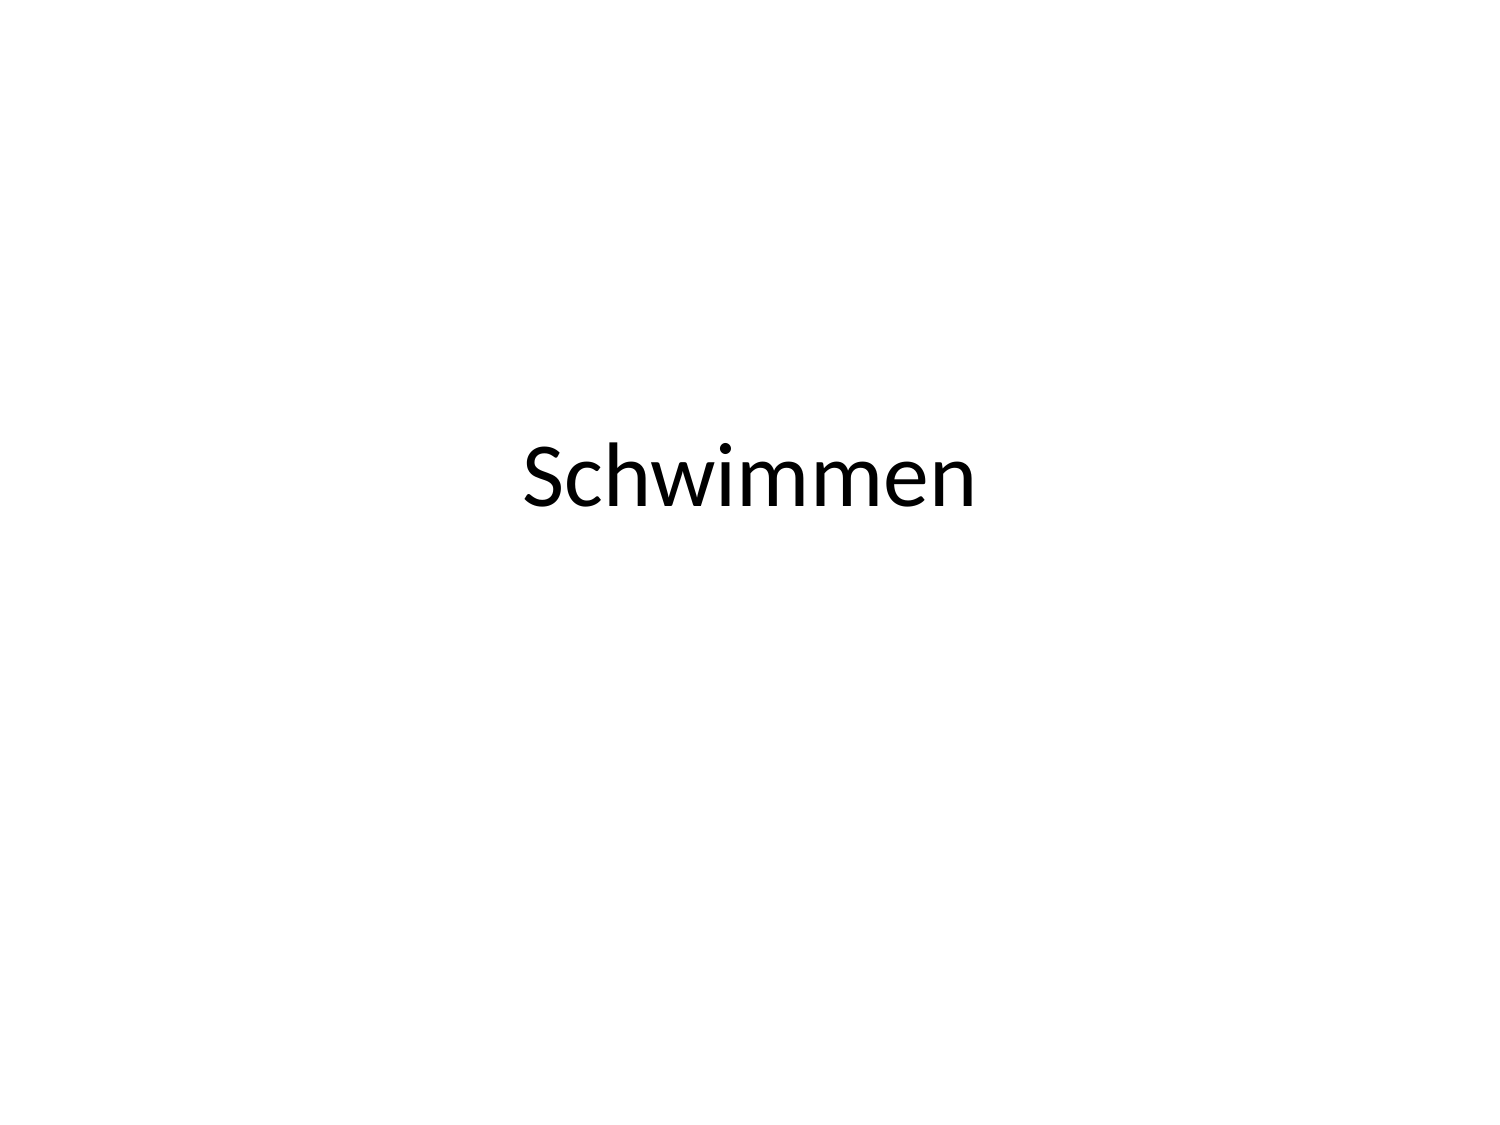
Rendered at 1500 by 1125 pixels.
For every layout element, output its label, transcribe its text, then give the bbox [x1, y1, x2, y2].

title Schwimmen [112, 349, 1388, 591]
